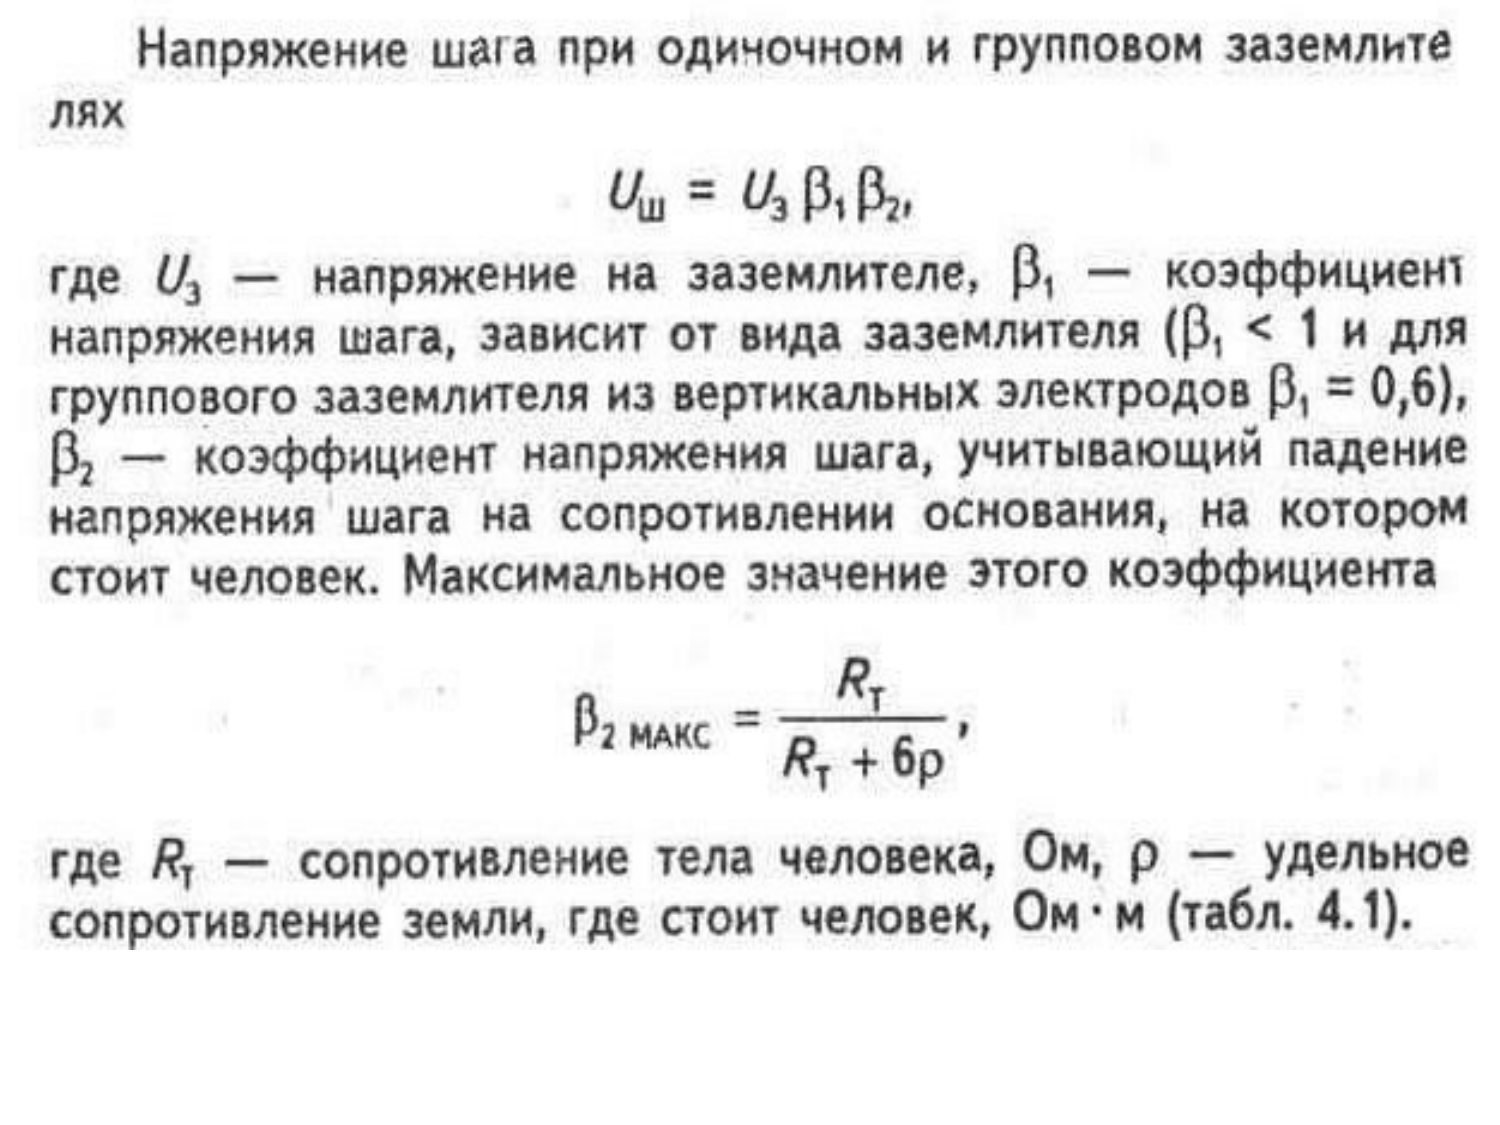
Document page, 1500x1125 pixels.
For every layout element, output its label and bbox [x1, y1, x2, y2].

picture [0, 0, 1482, 950]
